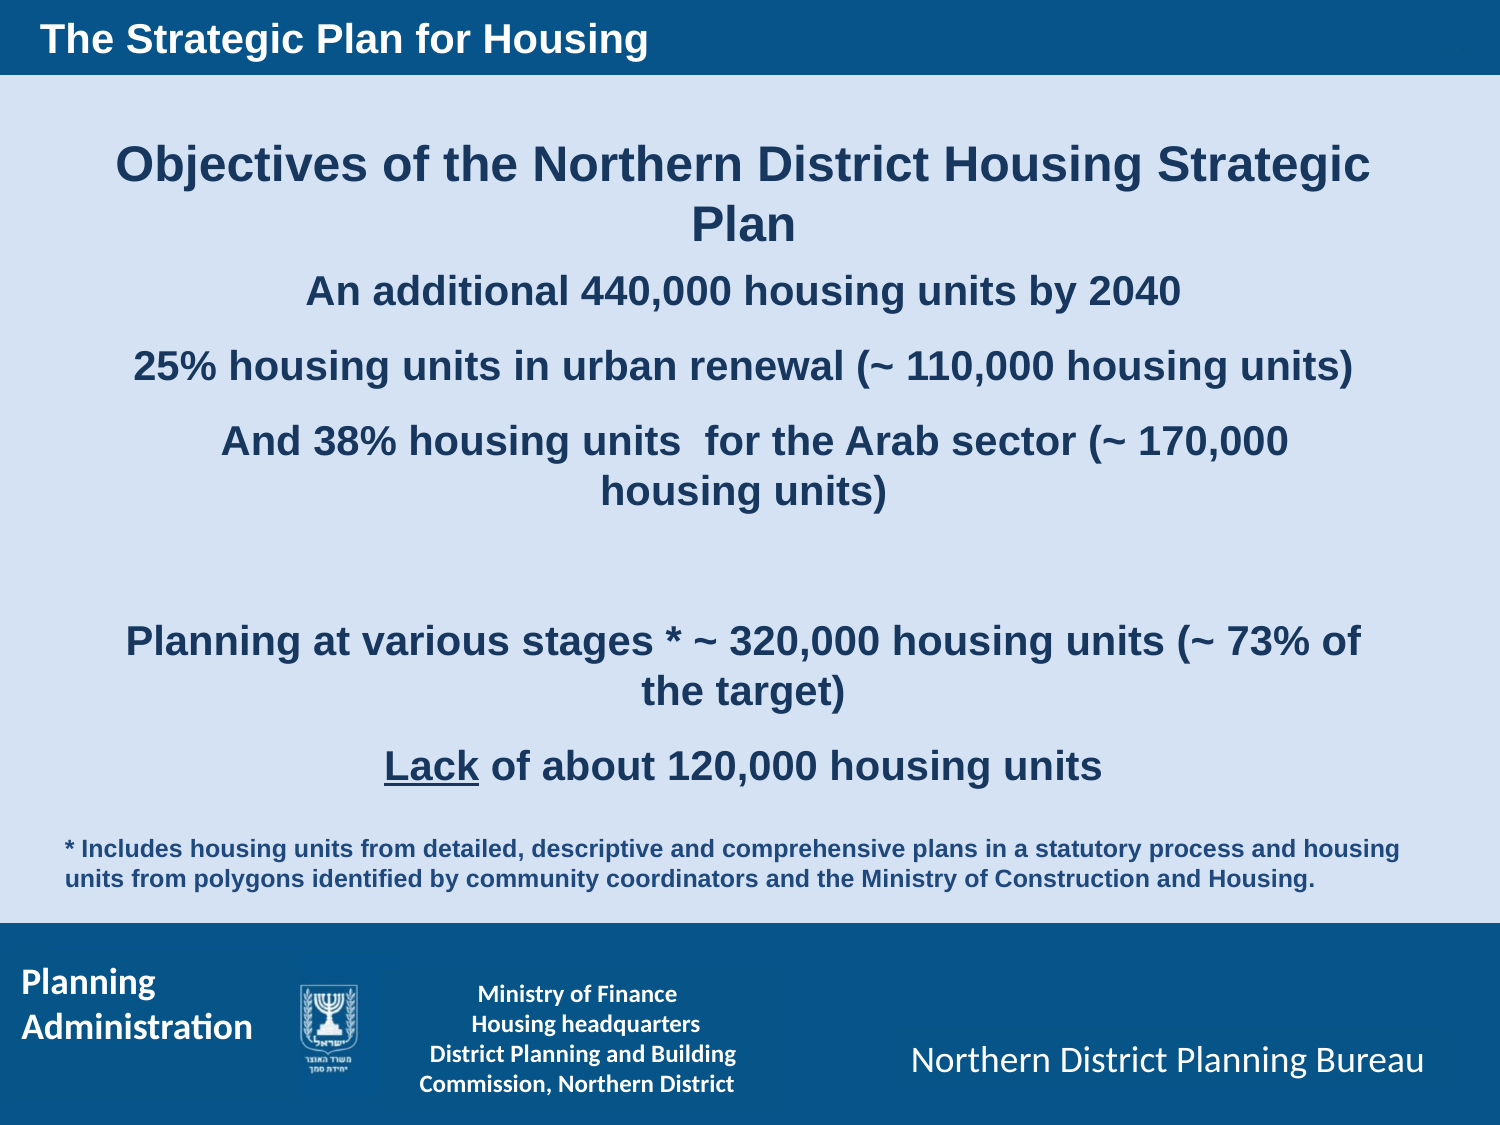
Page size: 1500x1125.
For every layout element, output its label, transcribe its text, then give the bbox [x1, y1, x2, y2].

text_box Objectives of the Northern District Housing Strategic Plan An additional 440,000 housing units by 2040 25% housing units in urban renewal (~ 110,000 housing units) And 38% housing units for the Arab sector (~ 170,000 housing units) Planning at various stages * ~ 320,000 housing units (~ 73% of the target) Lack of about 120,000 housing units [99, 123, 1388, 797]
text_box * Includes housing units from detailed, descriptive and comprehensive plans in a statutory process and housing units from polygons identified by community coordinators and the Ministry of Construction and Housing. [50, 824, 1438, 900]
picture [0, 0, 1500, 76]
picture [0, 923, 1500, 1125]
